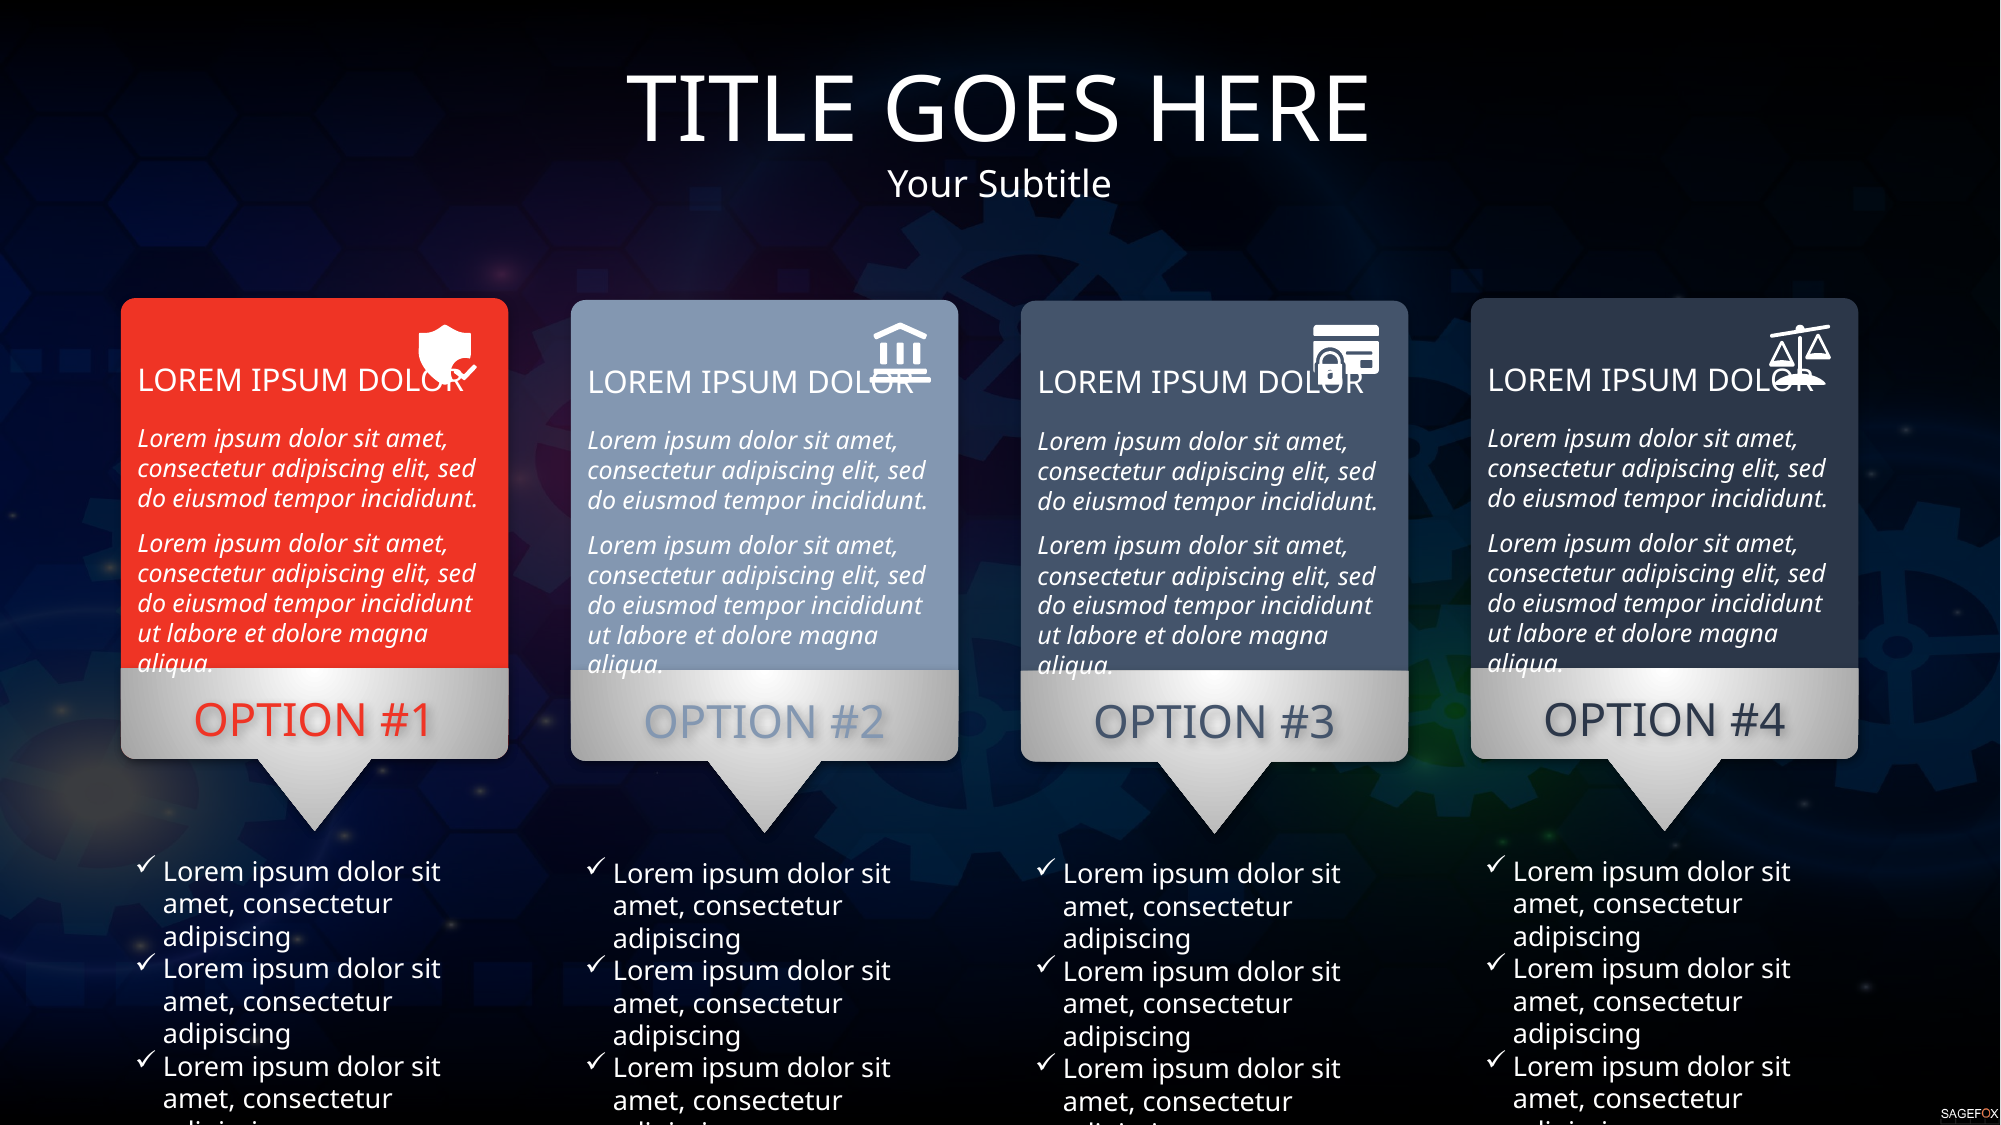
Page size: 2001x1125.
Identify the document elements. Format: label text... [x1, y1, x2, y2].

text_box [1313, 324, 1379, 385]
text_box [120, 298, 509, 831]
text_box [1769, 324, 1831, 385]
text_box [570, 299, 959, 833]
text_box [1020, 300, 1409, 834]
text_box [418, 324, 477, 385]
text_box TITLE GOES HERE Your Subtitle [548, 42, 1452, 212]
picture [0, 0, 2001, 1125]
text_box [1470, 298, 1859, 831]
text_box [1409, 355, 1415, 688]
text_box Lorem ipsum dolor sit amet, consectetur adipiscing Lorem ipsum dolor sit amet, consectetur adipiscing Lorem ipsum dolor sit amet, consectetur adipiscing [1019, 849, 1408, 1125]
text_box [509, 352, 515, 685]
text_box Lorem ipsum dolor sit amet, consectetur adipiscing Lorem ipsum dolor sit amet, consectetur adipiscing Lorem ipsum dolor sit amet, consectetur adipiscing [1469, 846, 1858, 1125]
text_box Lorem ipsum dolor sit amet, consectetur adipiscing Lorem ipsum dolor sit amet, consectetur adipiscing Lorem ipsum dolor sit amet, consectetur adipiscing [119, 846, 508, 1125]
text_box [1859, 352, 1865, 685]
text_box Lorem ipsum dolor sit amet, consectetur adipiscing Lorem ipsum dolor sit amet, consectetur adipiscing Lorem ipsum dolor sit amet, consectetur adipiscing [569, 848, 958, 1125]
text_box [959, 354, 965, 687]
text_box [869, 322, 931, 383]
